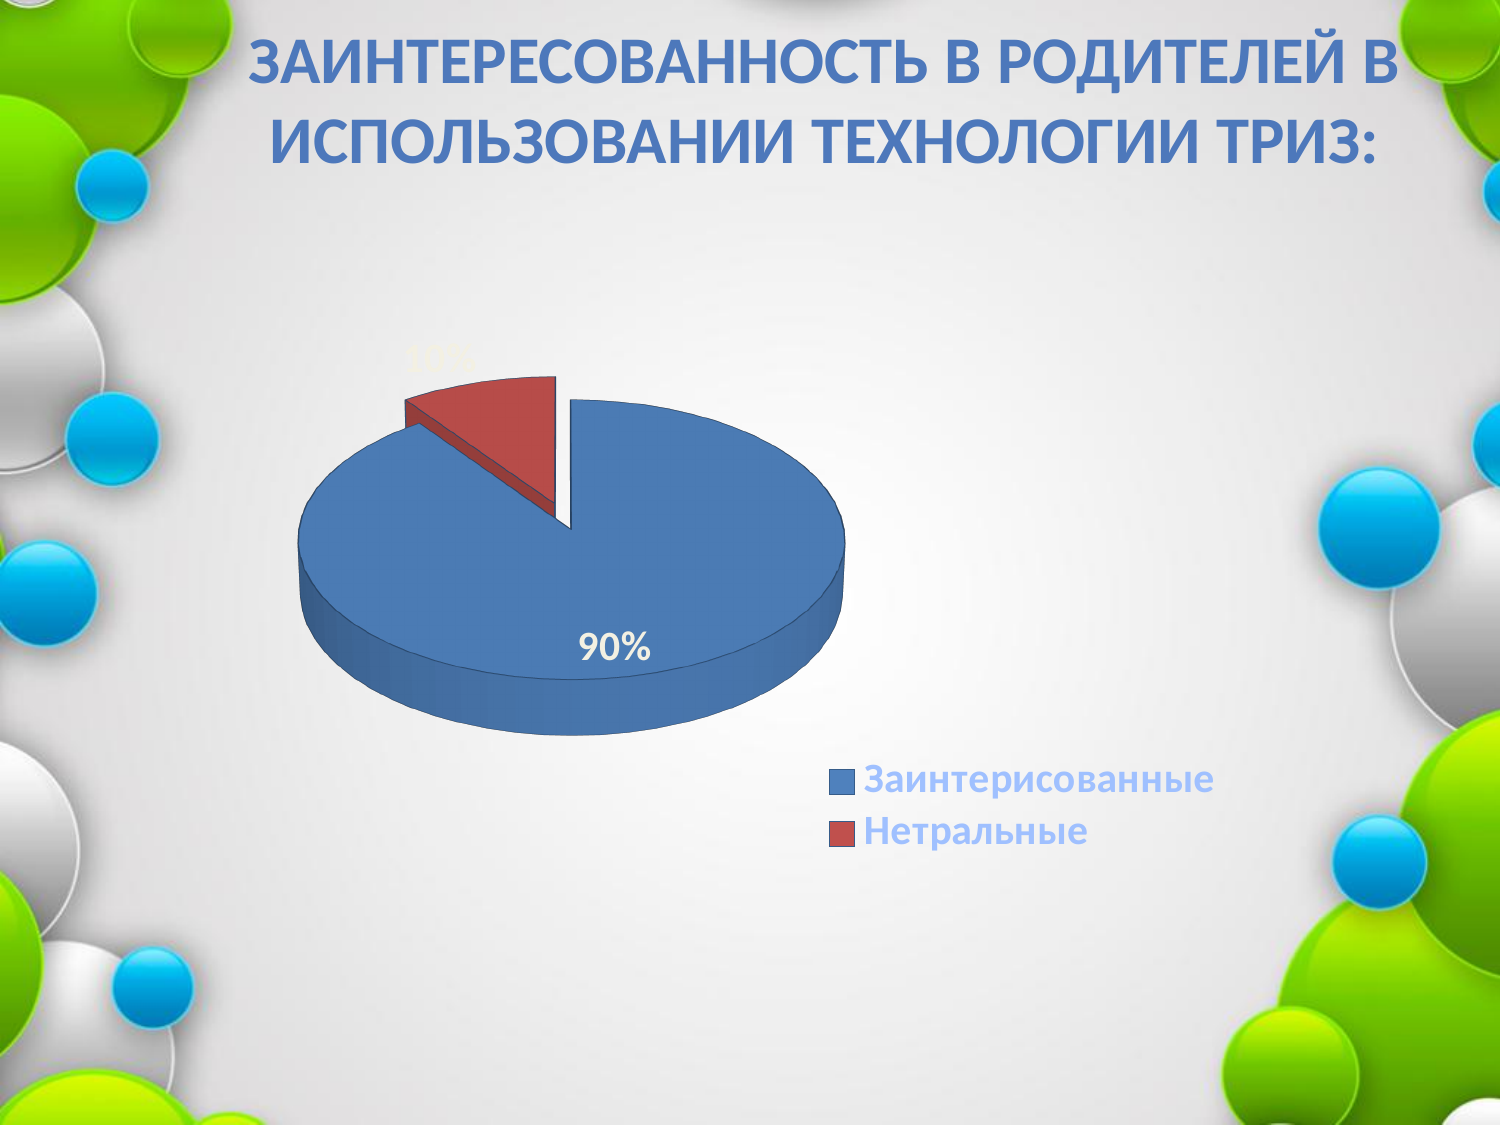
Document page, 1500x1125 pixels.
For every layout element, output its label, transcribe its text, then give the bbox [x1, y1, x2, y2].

title Заинтересованность в родителей в использовании технологии ТРИЗ: [150, 42, 1500, 231]
chart [147, 290, 1355, 922]
picture [0, 0, 1500, 1125]
